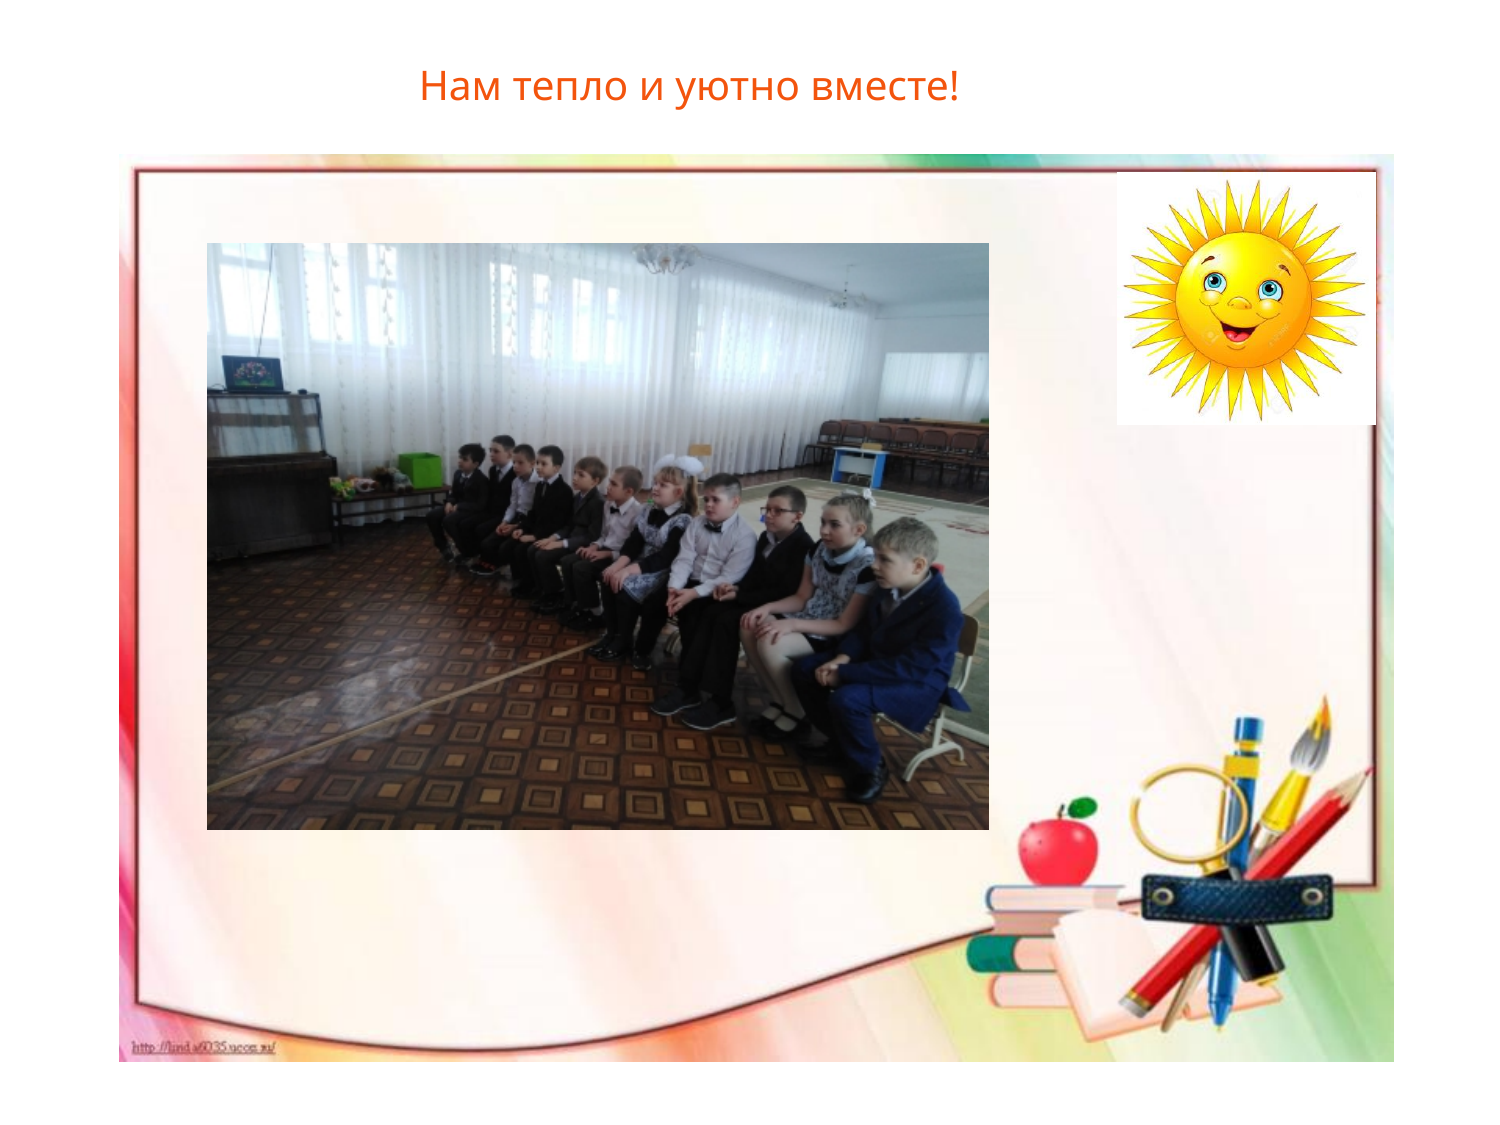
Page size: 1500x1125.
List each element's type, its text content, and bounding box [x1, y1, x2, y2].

picture [119, 154, 1394, 1063]
title Нам тепло и уютно вместе! [0, 30, 1349, 219]
